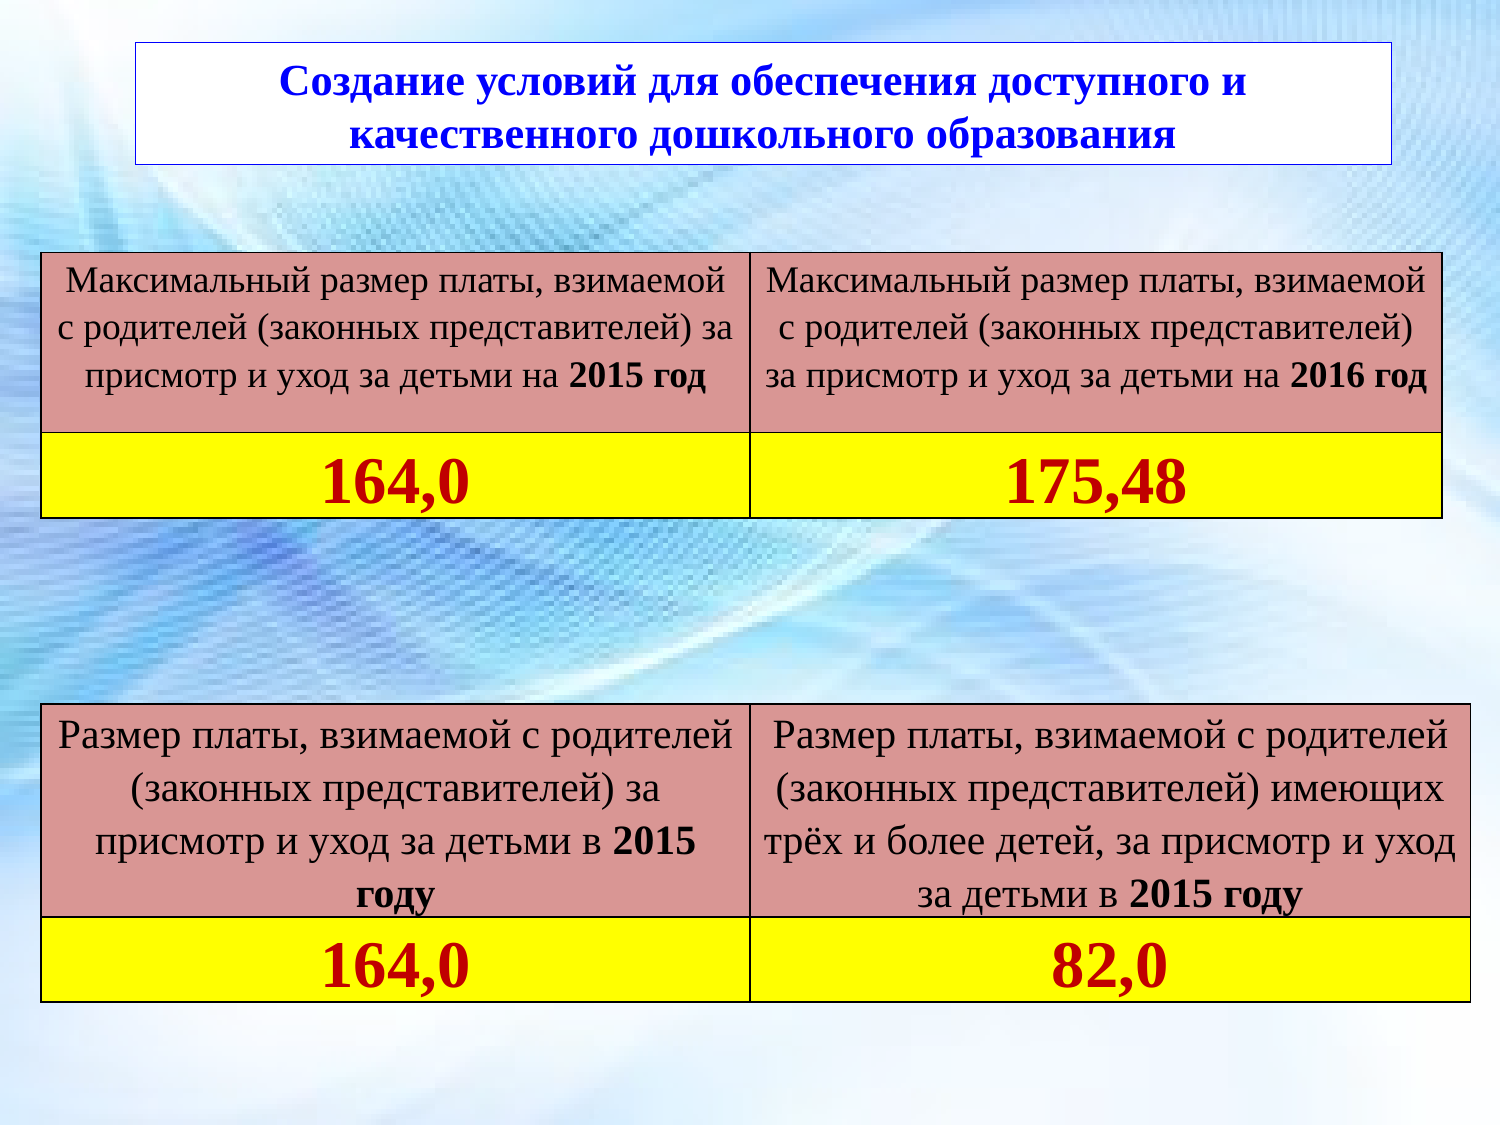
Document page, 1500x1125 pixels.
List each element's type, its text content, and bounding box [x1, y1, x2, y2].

table_cell 175,48 [751, 433, 1441, 517]
table_header Размер платы, взимаемой с родителей (законных представителей) за присмотр и уход за детьми в 2015 году [42, 705, 749, 916]
text_box Создание условий для обеспечения доступного и качественного дошкольного образования [135, 42, 1392, 165]
table_cell 164,0 [42, 918, 749, 1001]
table_header Размер платы, взимаемой с родителей (законных представителей) имеющих трёх и более детей, за присмотр и уход за детьми в 2015 году [751, 705, 1470, 916]
table_cell 82,0 [751, 918, 1470, 1001]
table_header Максимальный размер платы, взимаемой с родителей (законных представителей) за присмотр и уход за детьми на 2016 год [751, 253, 1441, 432]
table_cell МКДОУ «Детский сад «Сказка» [0, 0, 1500, 1125]
table_header Максимальный размер платы, взимаемой с родителей (законных представителей) за присмотр и уход за детьми на 2015 год [42, 253, 749, 432]
table_cell 164,0 [42, 433, 749, 517]
